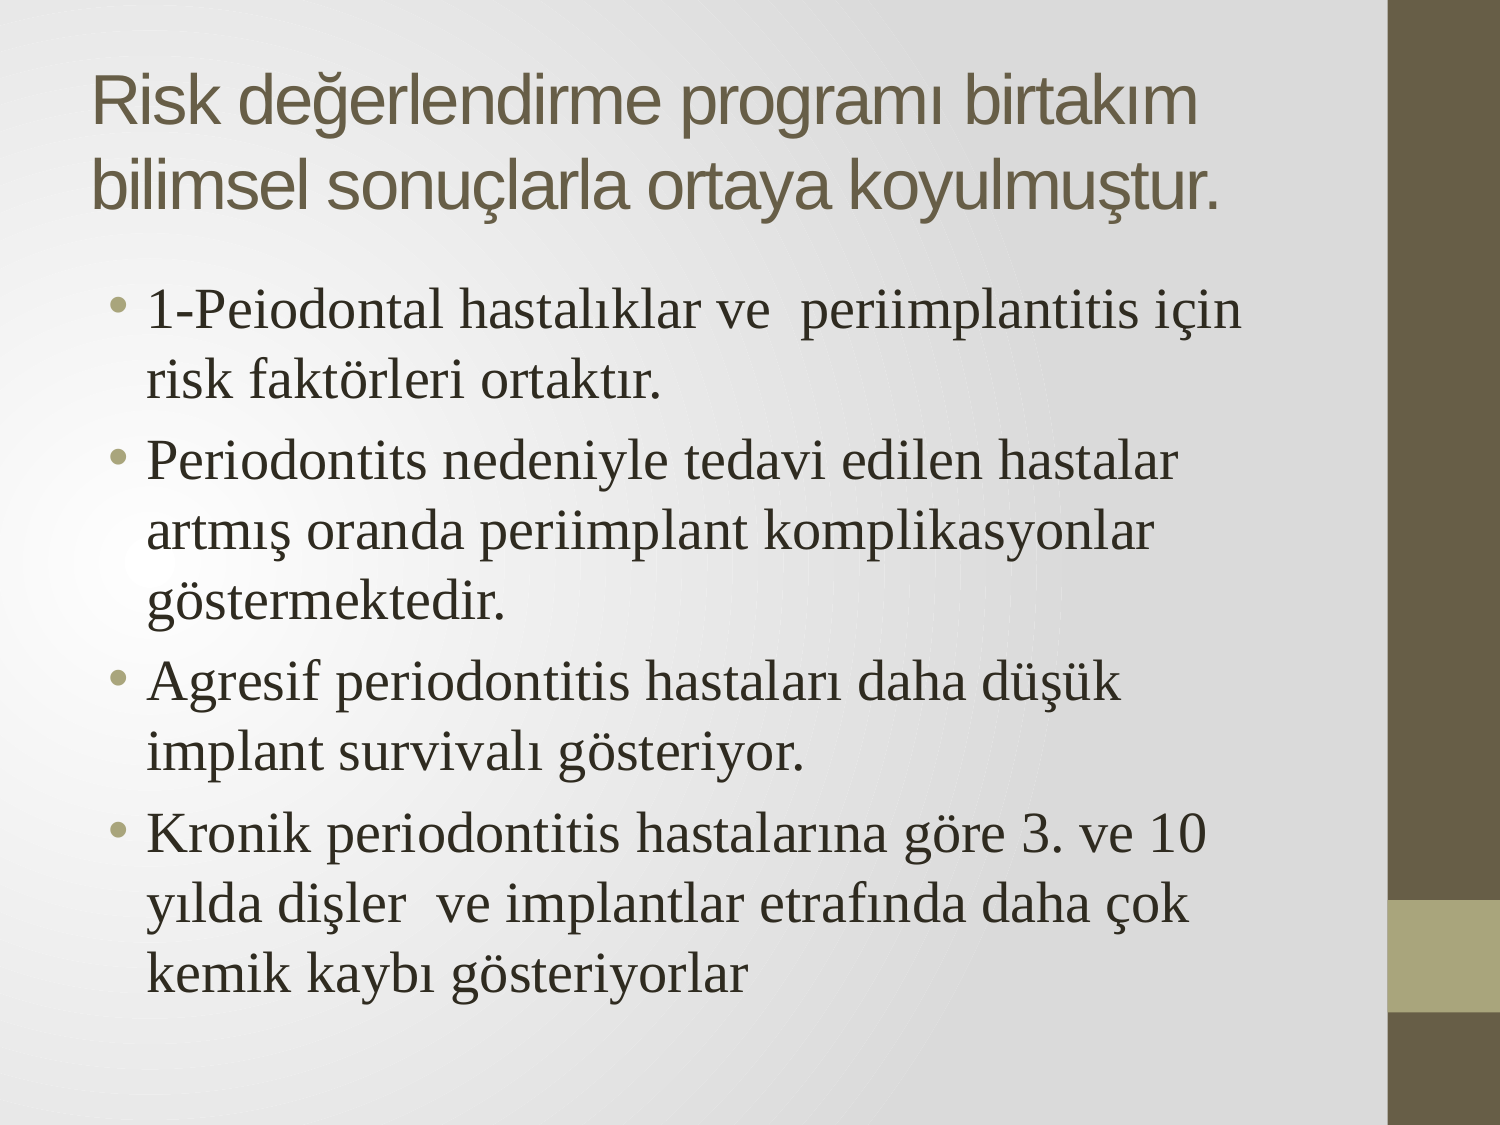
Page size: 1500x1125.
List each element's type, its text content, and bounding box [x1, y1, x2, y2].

list 1-Peiodontal hastalıklar ve periimplantitis için risk faktörleri ortaktır. Periodontits nedeniyle tedavi edilen hastalar artmış oranda periimplant komplikasyonlar göstermektedir. Agresif periodontitis hastaları daha düşük implant survivalı gösteriyor. Kronik periodontitis hastalarına göre 3. ve 10 yılda dişler ve implantlar etrafında daha çok kemik kaybı gösteriyorlar [75, 262, 1325, 1050]
title Risk değerlendirme programı birtakım bilimsel sonuçlarla ortaya koyulmuştur. [75, 45, 1325, 233]
